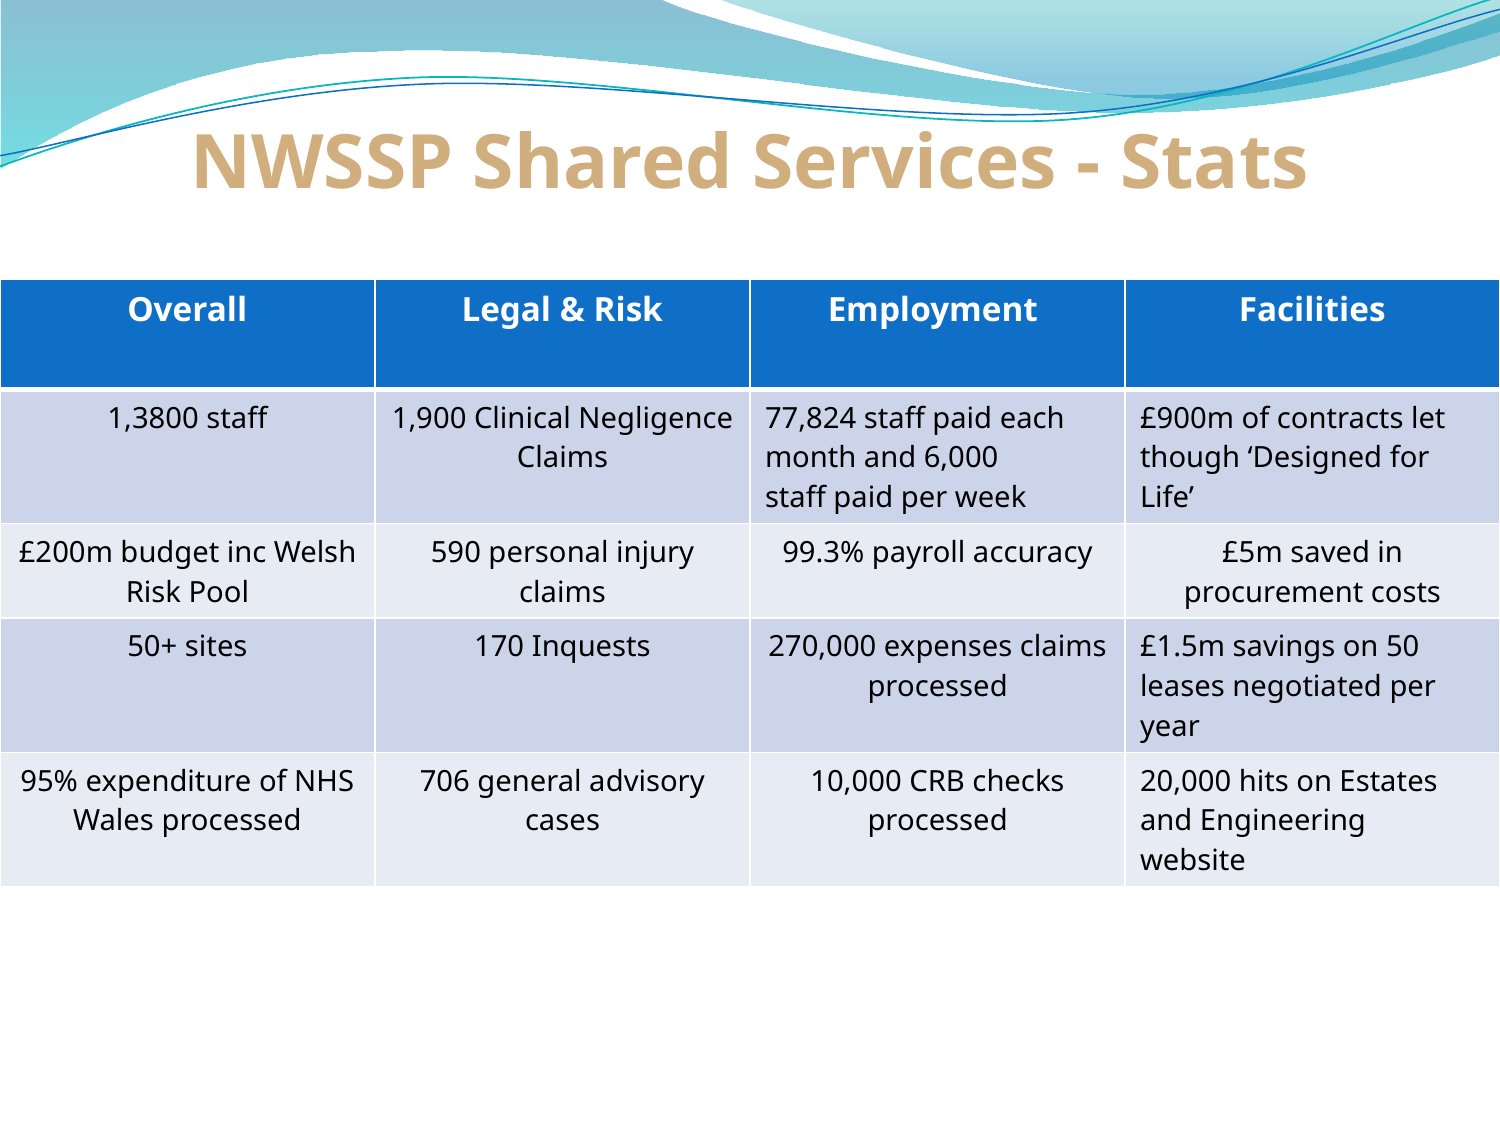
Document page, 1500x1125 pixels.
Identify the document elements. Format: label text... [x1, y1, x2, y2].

table_cell £900m of contracts let though ‘Designed for Life’ [1126, 392, 1499, 523]
table_header Employment [751, 280, 1124, 387]
table_cell 20,000 hits on Estates and Engineering website [1126, 753, 1499, 886]
table_cell 590 personal injury claims [376, 524, 749, 617]
table_cell 50+ sites [1, 619, 374, 752]
title NWSSP Shared Services - Stats [0, 54, 1500, 204]
table_cell 10,000 CRB checks processed [751, 753, 1124, 886]
table_cell 1,3800 staff [1, 392, 374, 523]
table_cell £200m budget inc Welsh Risk Pool [1, 524, 374, 617]
table_header Facilities [1126, 280, 1499, 387]
table_cell 170 Inquests [376, 619, 749, 752]
table_cell £1.5m savings on 50 leases negotiated per year [1126, 619, 1499, 752]
table_cell 270,000 expenses claims processed [751, 619, 1124, 752]
table_cell 706 general advisory cases [376, 753, 749, 886]
table_header Legal & Risk [376, 280, 749, 387]
table_cell 1,900 Clinical Negligence Claims [376, 392, 749, 523]
table_cell £5m saved in procurement costs [1126, 524, 1499, 617]
table_cell 77,824 staff paid each month and 6,000 staff paid per week [751, 392, 1124, 523]
table_header Overall [1, 280, 374, 387]
table_cell 95% expenditure of NHS Wales processed [1, 753, 374, 886]
table_cell 99.3% payroll accuracy [751, 524, 1124, 617]
